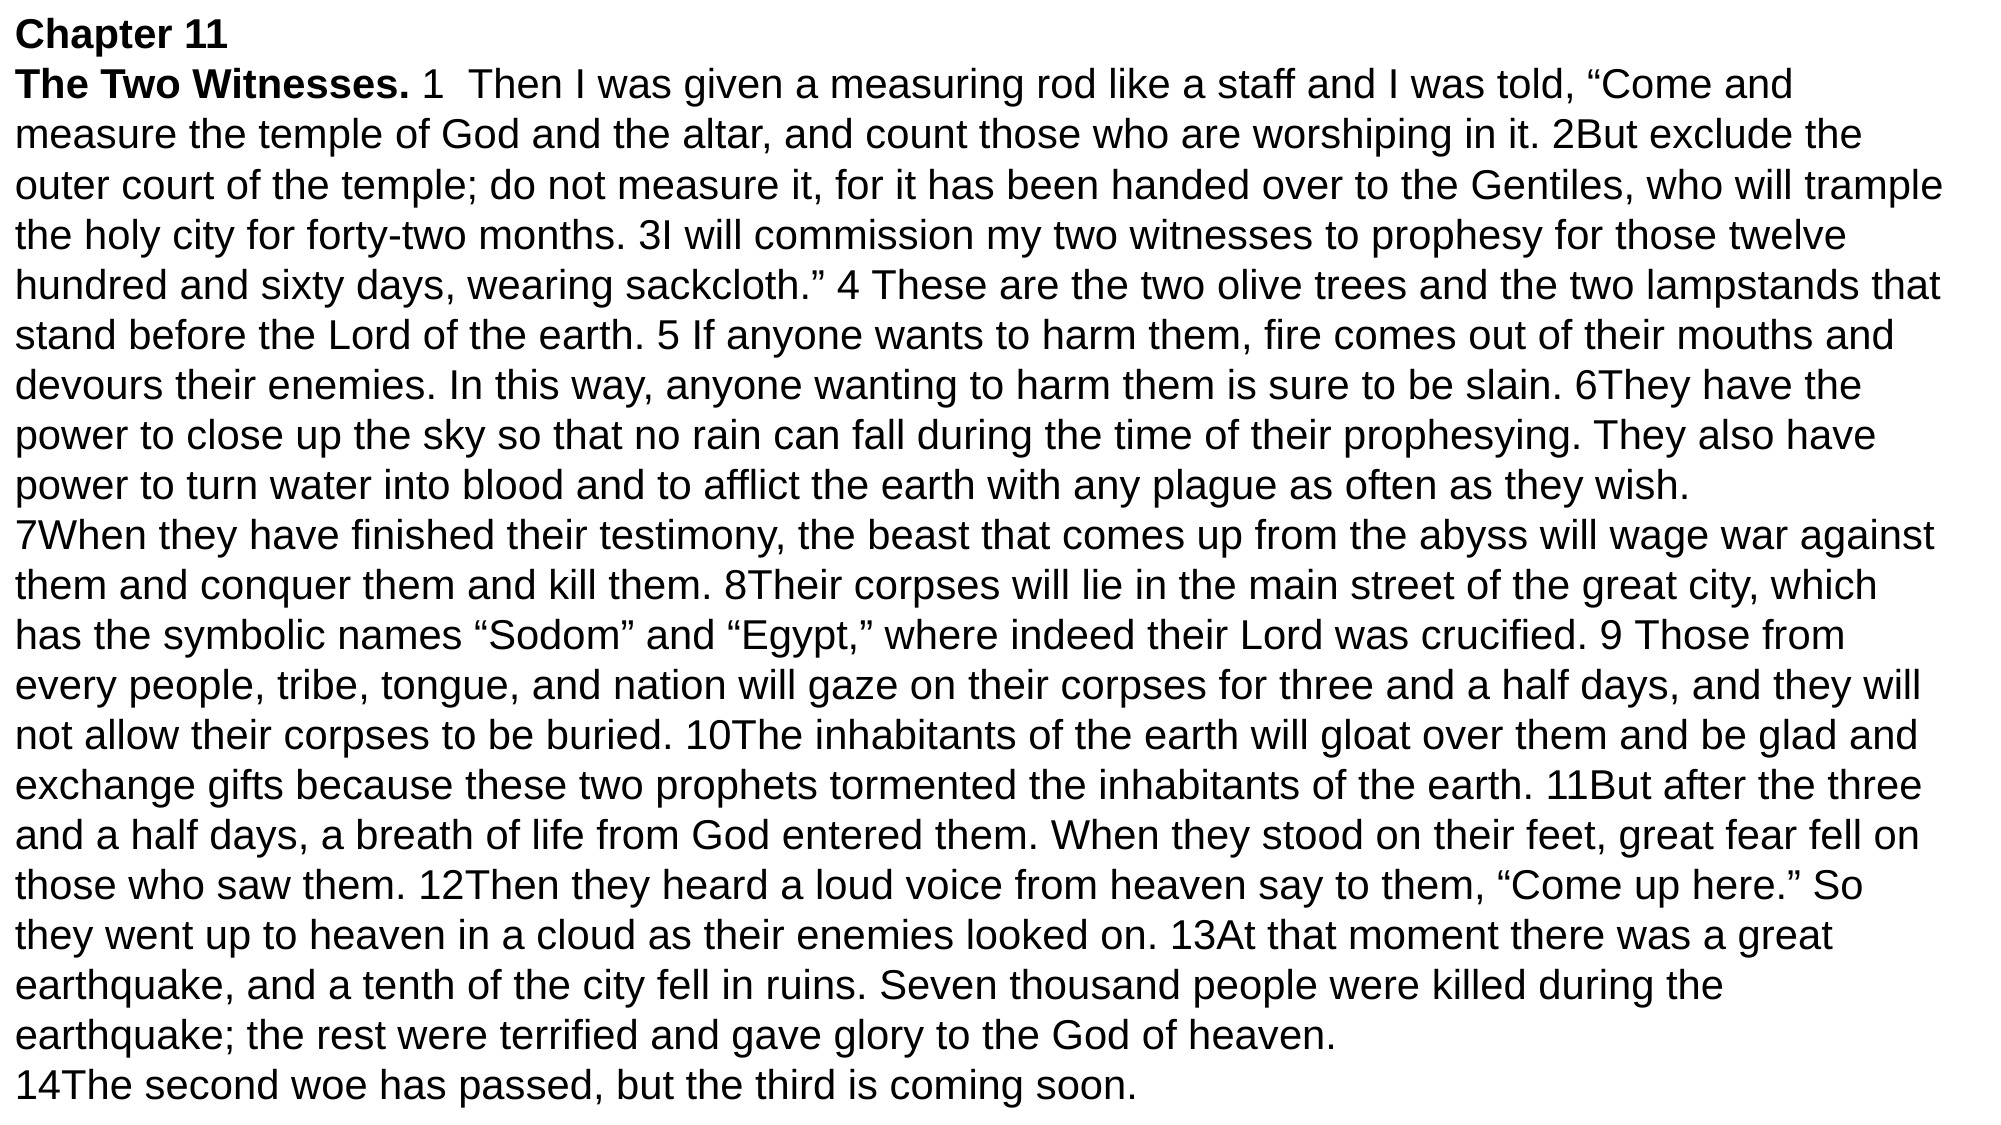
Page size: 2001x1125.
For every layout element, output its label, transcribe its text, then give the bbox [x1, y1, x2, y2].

text_box Chapter 11 The Two Witnesses. 1 Then I was given a measuring rod like a staff and I was told, “Come and measure the temple of God and the altar, and count those who are worshiping in it. 2But exclude the outer court of the temple; do not measure it, for it has been handed over to the Gentiles, who will trample the holy city for forty-two months. 3I will commission my two witnesses to prophesy for those twelve hundred and sixty days, wearing sackcloth.” 4 These are the two olive trees and the two lampstands that stand before the Lord of the earth. 5 If anyone wants to harm them, fire comes out of their mouths and devours their enemies. In this way, anyone wanting to harm them is sure to be slain. 6They have the power to close up the sky so that no rain can fall during the time of their prophesying. They also have power to turn water into blood and to afflict the earth with any plague as often as they wish. 7When they have finished their testimony, the beast that comes up from the abyss will wage war against them and conquer them and kill them. 8Their corpses will lie in the main street of the great city, which has the symbolic names “Sodom” and “Egypt,” where indeed their Lord was crucified. 9 Those from every people, tribe, tongue, and nation will gaze on their corpses for three and a half days, and they will not allow their corpses to be buried. 10The inhabitants of the earth will gloat over them and be glad and exchange gifts because these two prophets tormented the inhabitants of the earth. 11But after the three and a half days, a breath of life from God entered them. When they stood on their feet, great fear fell on those who saw them. 12Then they heard a loud voice from heaven say to them, “Come up here.” So they went up to heaven in a cloud as their enemies looked on. 13At that moment there was a great earthquake, and a tenth of the city fell in ruins. Seven thousand people were killed during the earthquake; the rest were terrified and gave glory to the God of heaven. 14The second woe has passed, but the third is coming soon. [0, 0, 1969, 1116]
